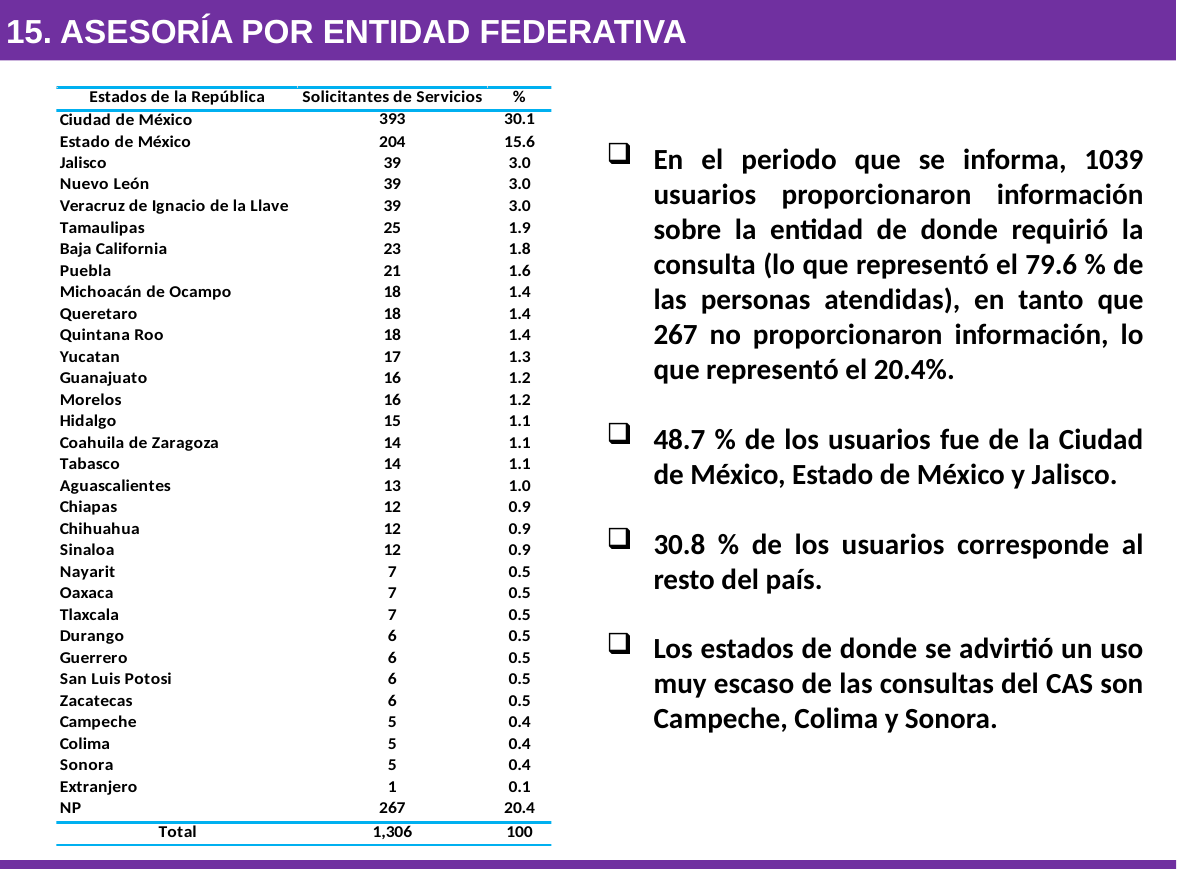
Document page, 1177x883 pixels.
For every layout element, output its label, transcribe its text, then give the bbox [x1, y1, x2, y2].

text_box En el periodo que se informa, 1039 usuarios proporcionaron información sobre la entidad de donde requirió la consulta (lo que representó el 79.6 % de las personas atendidas), en tanto que 267 no proporcionaron información, lo que representó el 20.4%. 48.7 % de los usuarios fue de la Ciudad de México, Estado de México y Jalisco. 30.8 % de los usuarios corresponde al resto del país. Los estados de donde se advirtió un uso muy escaso de las consultas del CAS son Campeche, Colima y Sonora. [591, 132, 1159, 743]
text_box 15. Asesoría por Entidad Federativa [0, 2, 1160, 58]
picture [56, 86, 553, 847]
